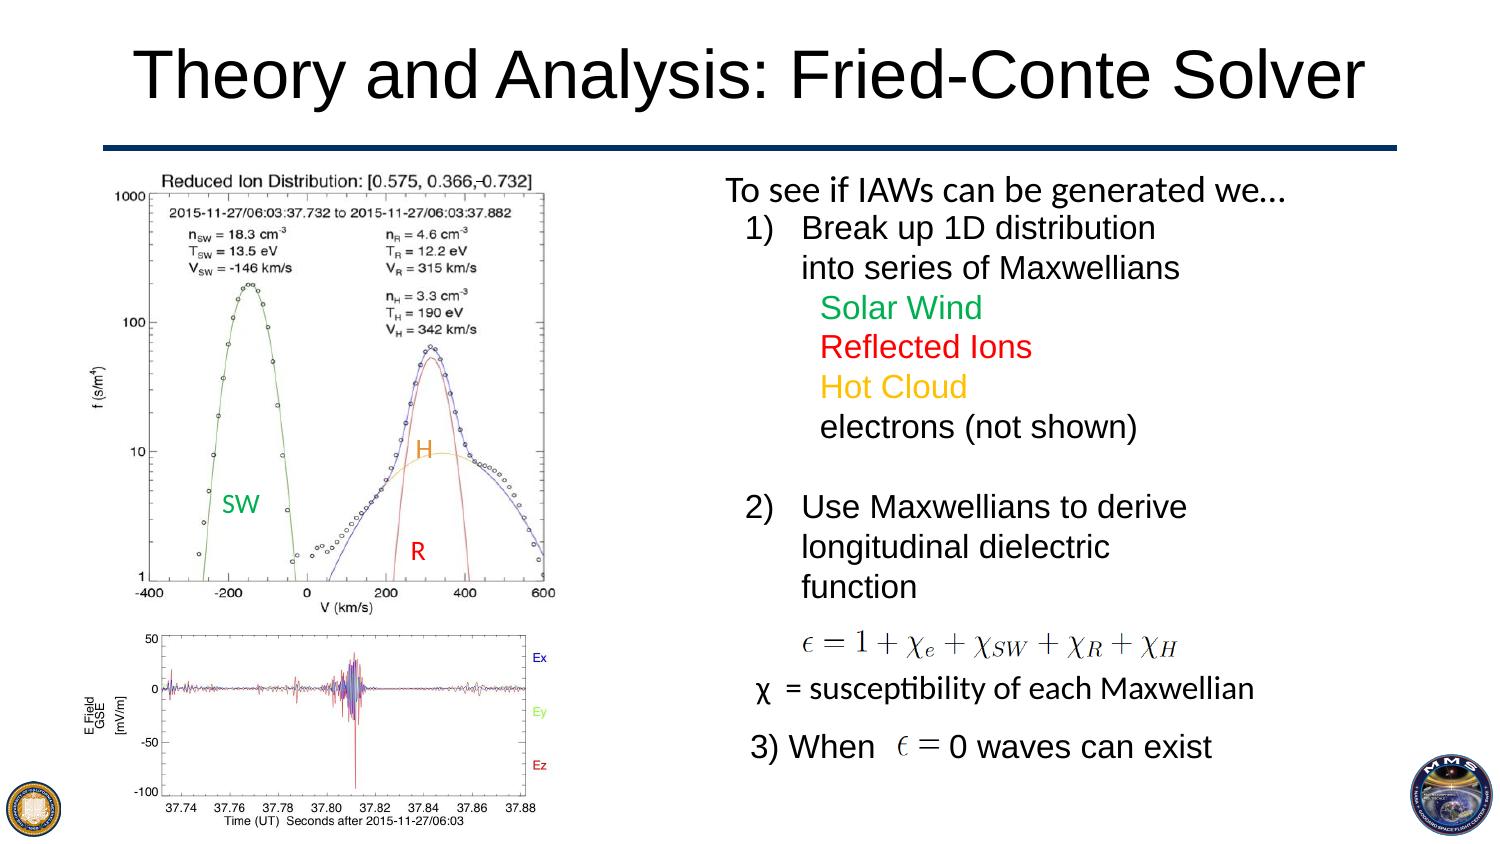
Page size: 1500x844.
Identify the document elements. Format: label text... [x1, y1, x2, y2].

text_box χ = susceptibility of each Maxwellian [1241, 658, 1271, 714]
text_box To see if IAWs can be generated we… [710, 157, 1302, 217]
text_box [60, 153, 573, 634]
title Theory and Analysis: Fried-Conte Solver [103, 13, 1397, 140]
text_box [716, 194, 1241, 806]
picture [6, 634, 573, 844]
picture [1409, 753, 1494, 837]
